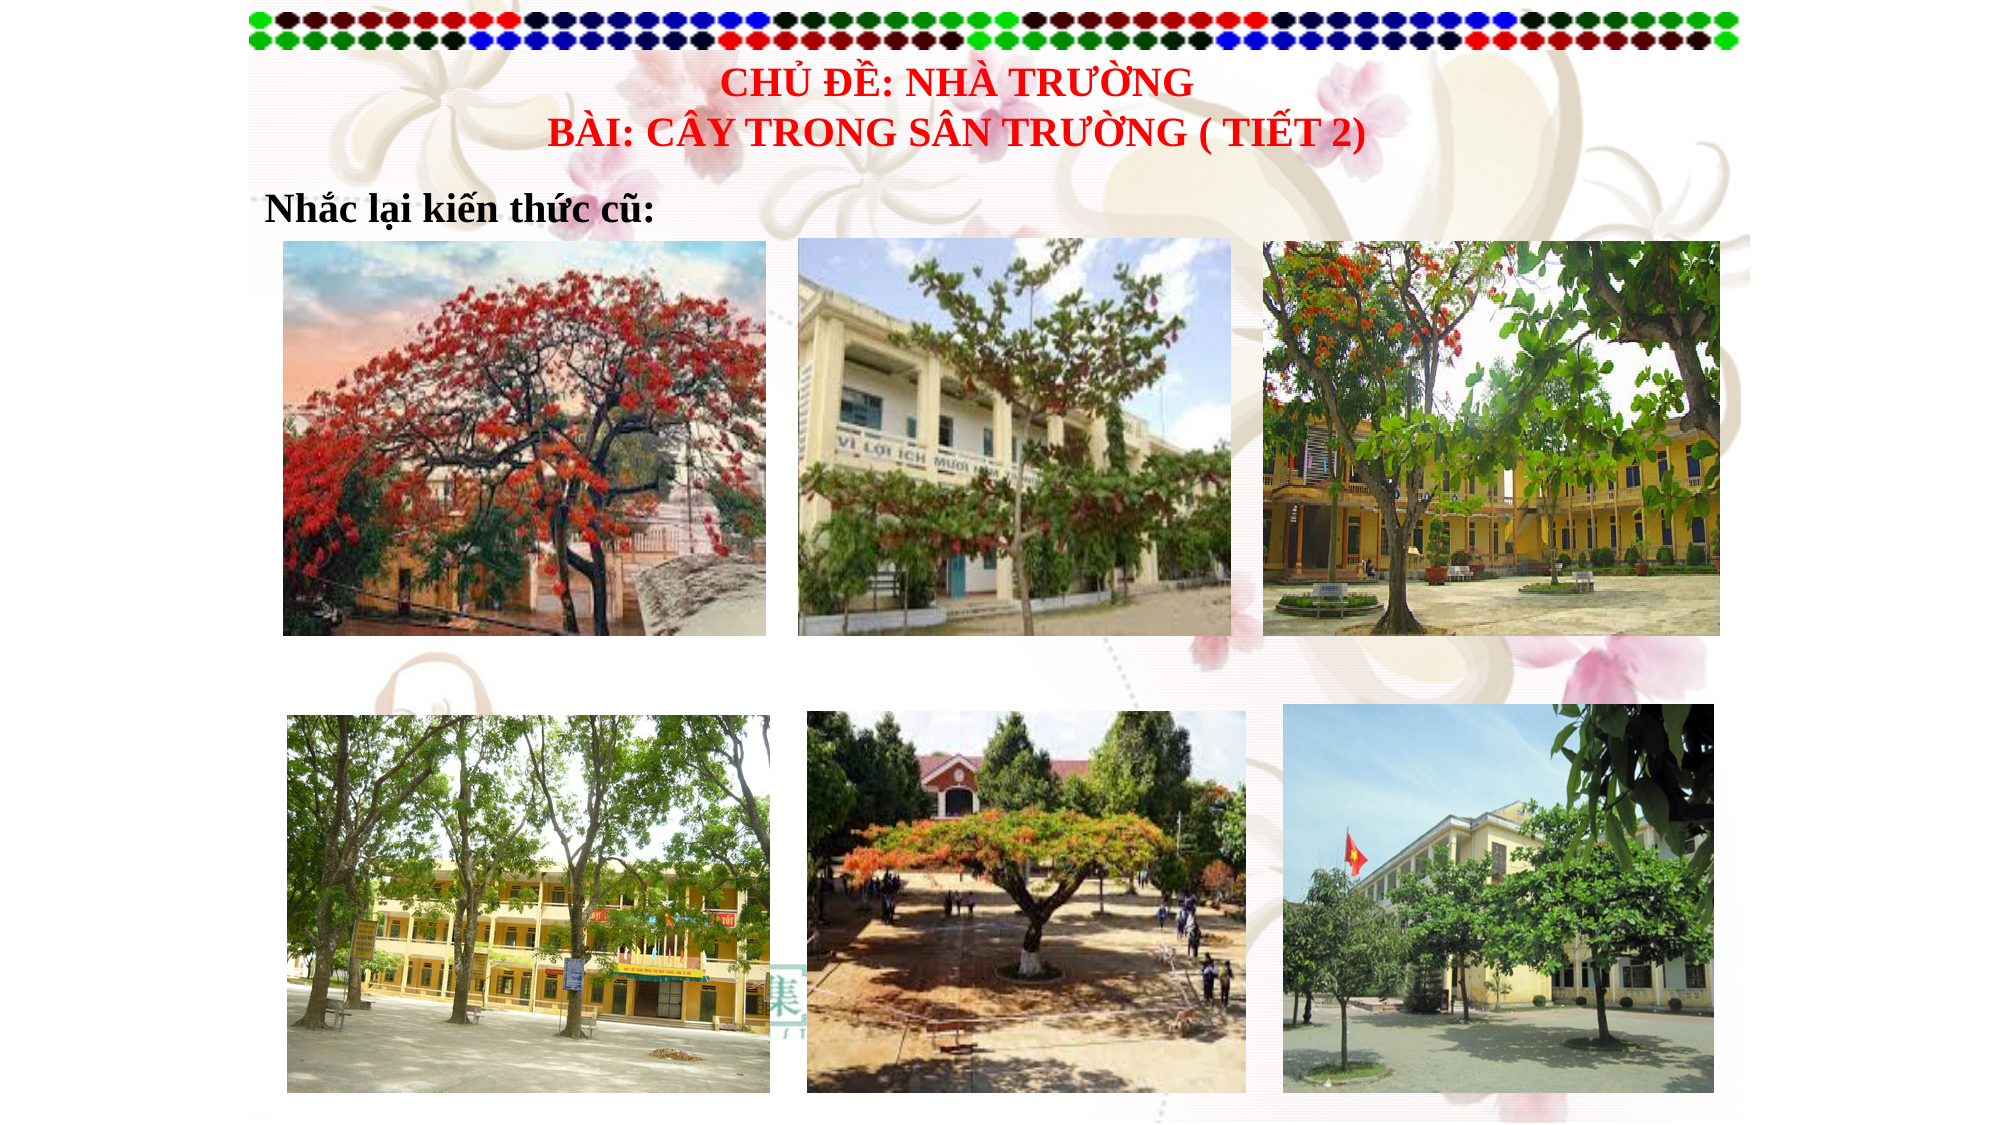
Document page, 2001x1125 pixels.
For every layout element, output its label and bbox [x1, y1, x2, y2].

picture [249, 0, 1750, 1123]
